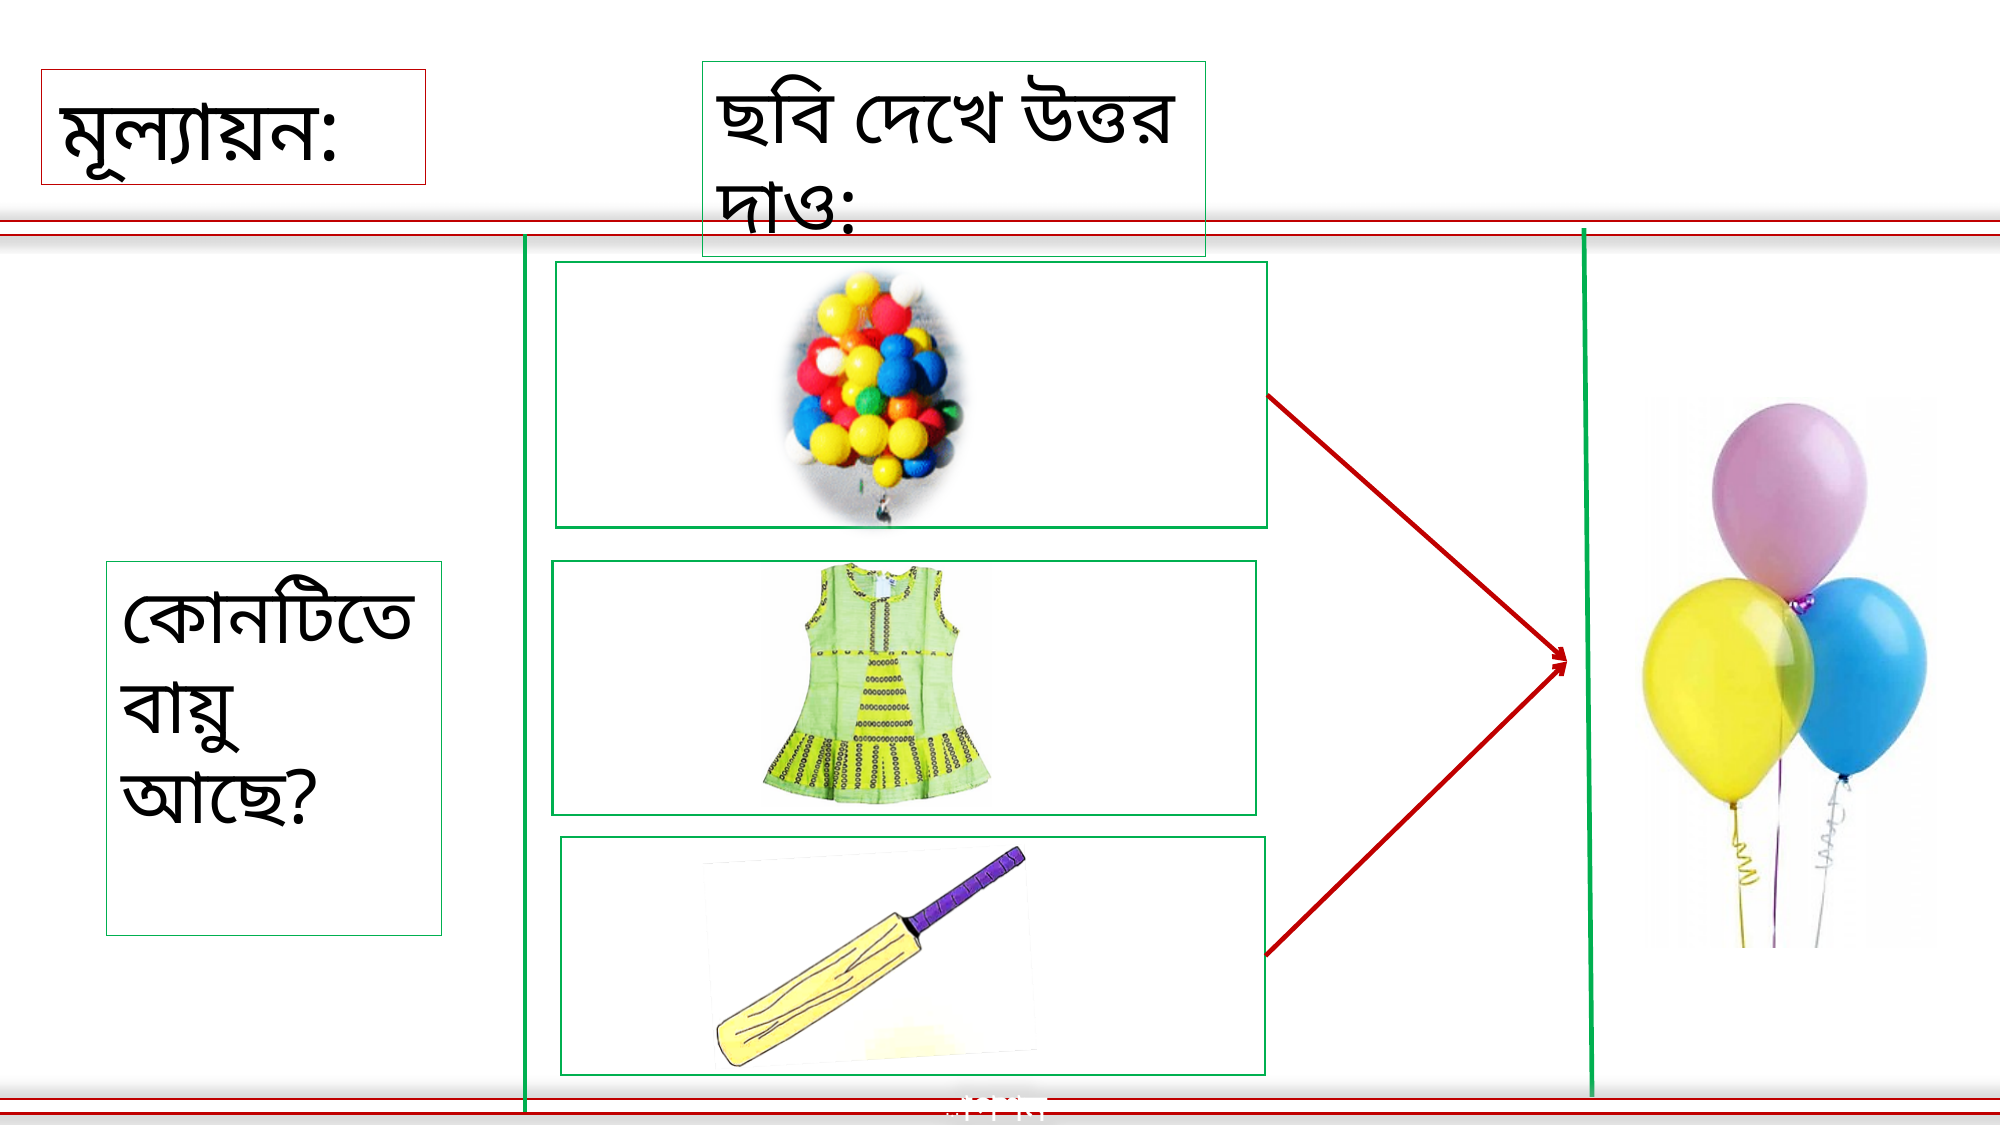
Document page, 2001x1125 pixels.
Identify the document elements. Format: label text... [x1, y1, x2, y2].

text_box [551, 560, 1257, 816]
text_box [560, 836, 1266, 1076]
text_box [0, 220, 702, 236]
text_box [1265, 661, 1568, 956]
text_box [555, 261, 769, 529]
text_box াপশন [0, 1098, 2000, 1115]
picture [761, 562, 992, 807]
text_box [1267, 394, 1568, 661]
picture [1635, 397, 1937, 948]
text_box [979, 261, 1268, 529]
picture [769, 260, 979, 542]
text_box মূল্যায়ন: [41, 69, 426, 185]
picture [701, 843, 1037, 1070]
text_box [1583, 228, 1592, 1097]
text_box [1206, 220, 2000, 236]
text_box ছবি দেখে উত্তর দাও: [702, 61, 1206, 257]
text_box কোনটিতে বায়ু আছে? [106, 561, 442, 936]
